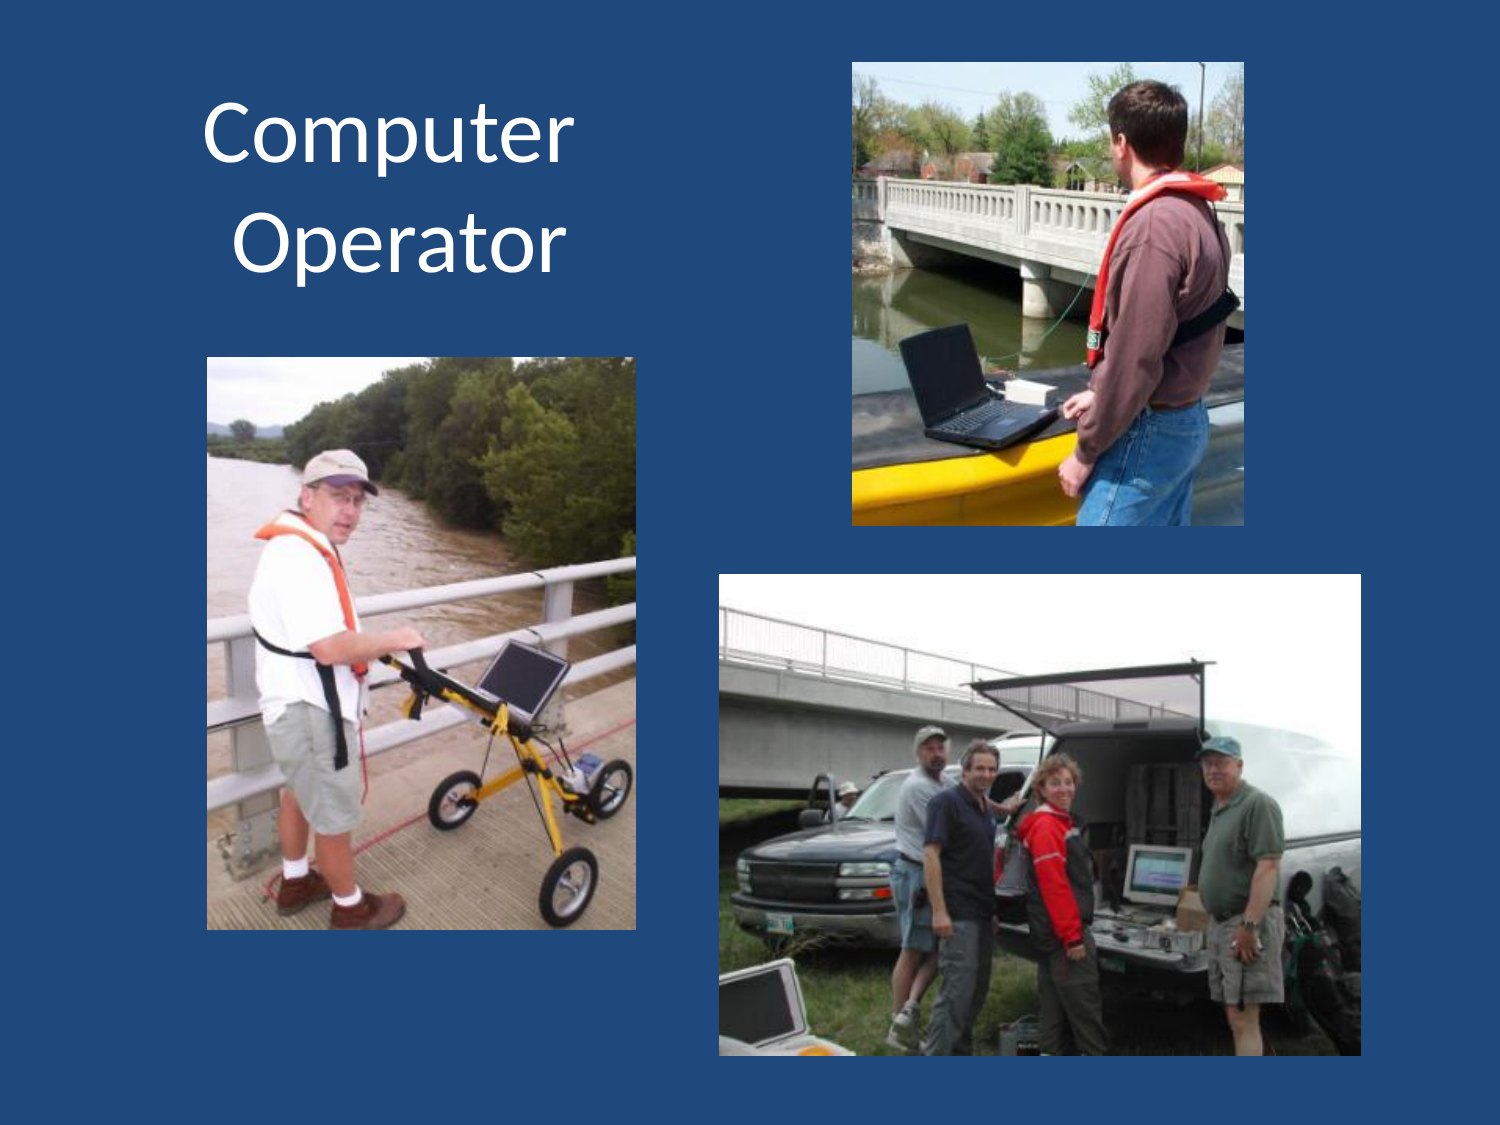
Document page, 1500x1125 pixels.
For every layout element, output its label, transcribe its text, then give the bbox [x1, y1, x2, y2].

picture [718, 573, 1362, 1056]
title Computer Operator [75, 62, 725, 300]
picture [851, 62, 1244, 527]
picture [206, 357, 636, 930]
